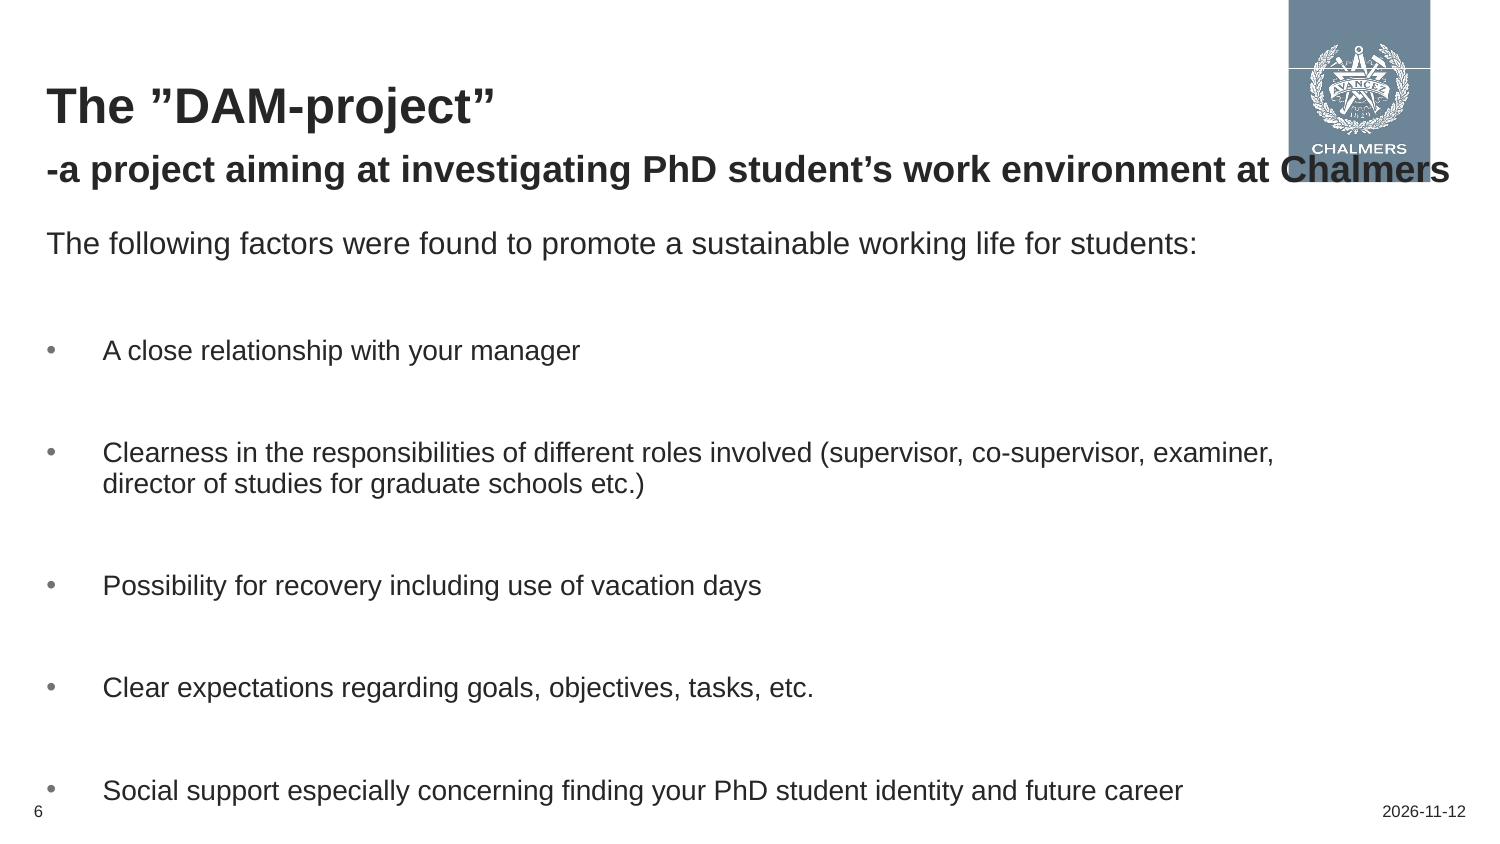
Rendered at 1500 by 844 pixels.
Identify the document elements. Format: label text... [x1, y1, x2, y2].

list The ”DAM-project” -a project aiming at investigating PhD student’s work environment at Chalmers [46, 85, 1487, 187]
slide_number 6 [33, 796, 70, 825]
list The following factors were found to promote a sustainable working life for students: A close relationship with your manager Clearness in the responsibilities of different roles involved (supervisor, co-supervisor, examiner, director of studies for graduate schools etc.) Possibility for recovery including use of vacation days Clear expectations regarding goals, objectives, tasks, etc. Social support especially concerning finding your PhD student identity and future career [46, 227, 1367, 819]
